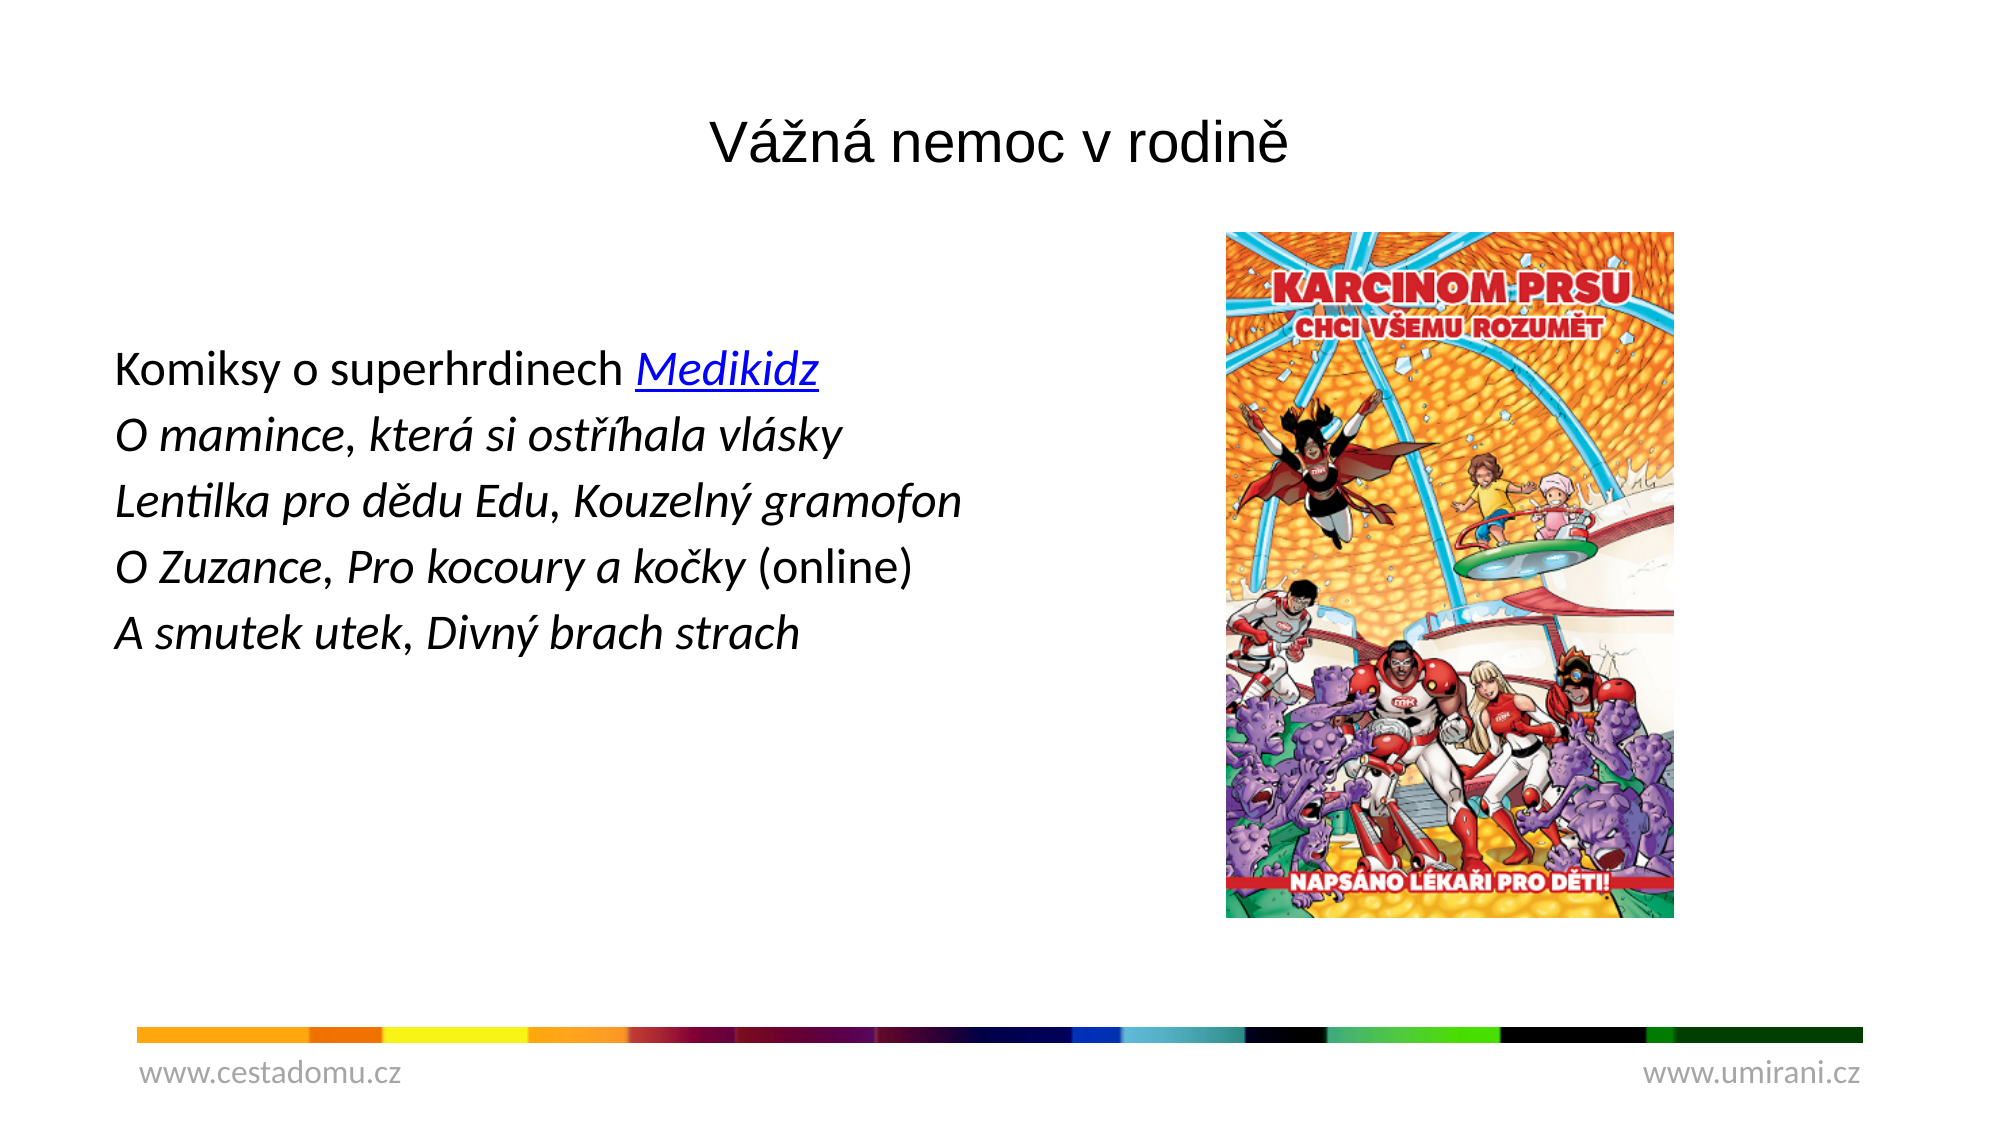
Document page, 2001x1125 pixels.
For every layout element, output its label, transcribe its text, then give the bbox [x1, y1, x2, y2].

list Komiksy o superhrdinech Medikidz O mamince, která si ostříhala vlásky Lentilka pro dědu Edu, Kouzelný gramofon O Zuzance, Pro kocoury a kočky (online) A smutek utek, Divný brach strach [99, 262, 1900, 1005]
picture [1225, 232, 1674, 918]
title Vážná nemoc v rodině [99, 45, 1900, 233]
picture [137, 1027, 1863, 1043]
